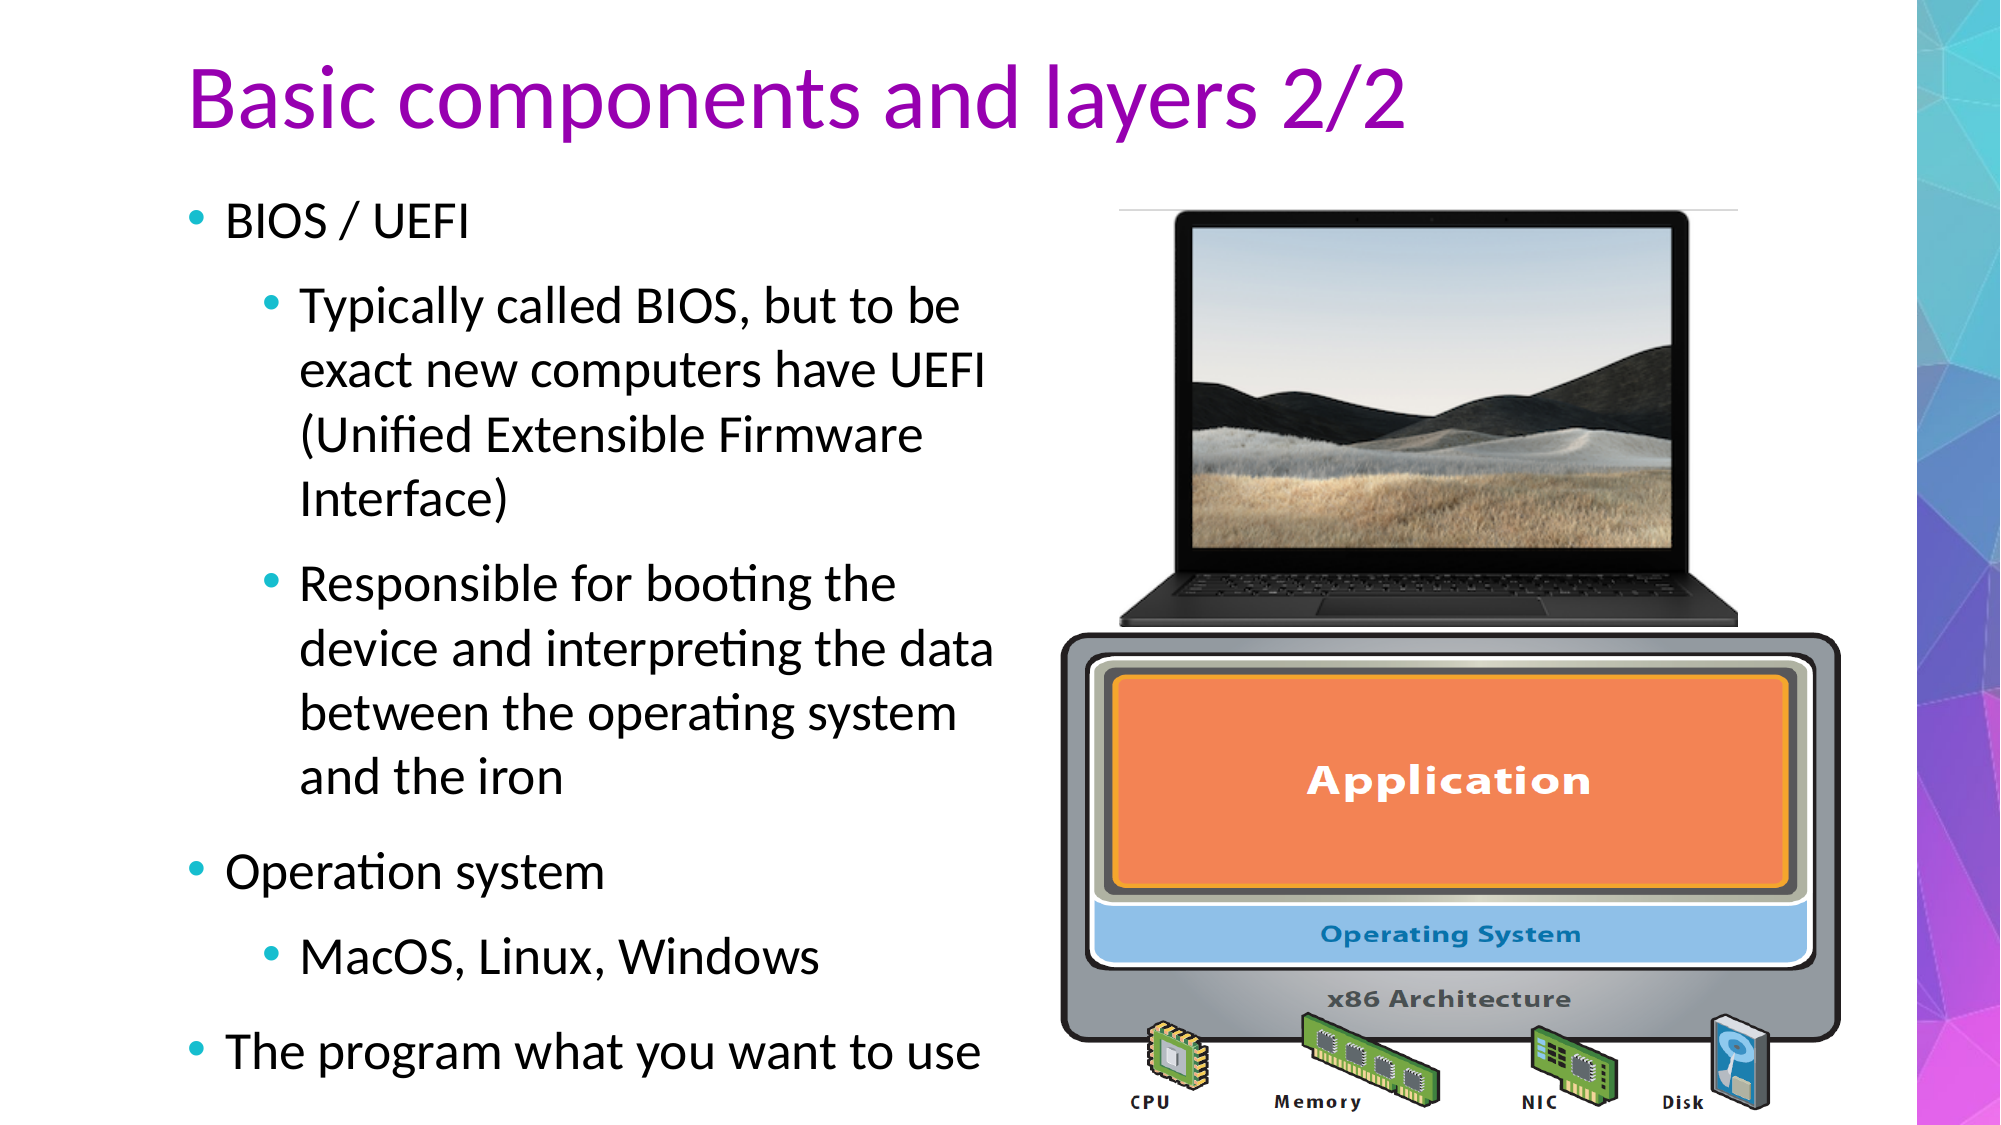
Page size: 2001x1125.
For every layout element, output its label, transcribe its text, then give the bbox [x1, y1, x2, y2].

list BIOS / UEFI Typically called BIOS, but to be exact new computers have UEFI (Unified Extensible Firmware Interface) Responsible for booting the device and interpreting the data between the operating system and the iron Operation system MacOS, Linux, Windows The program what you want to use [172, 177, 1014, 1116]
title Basic components and layers 2/2 [172, 36, 1856, 157]
picture [1048, 107, 1856, 1112]
